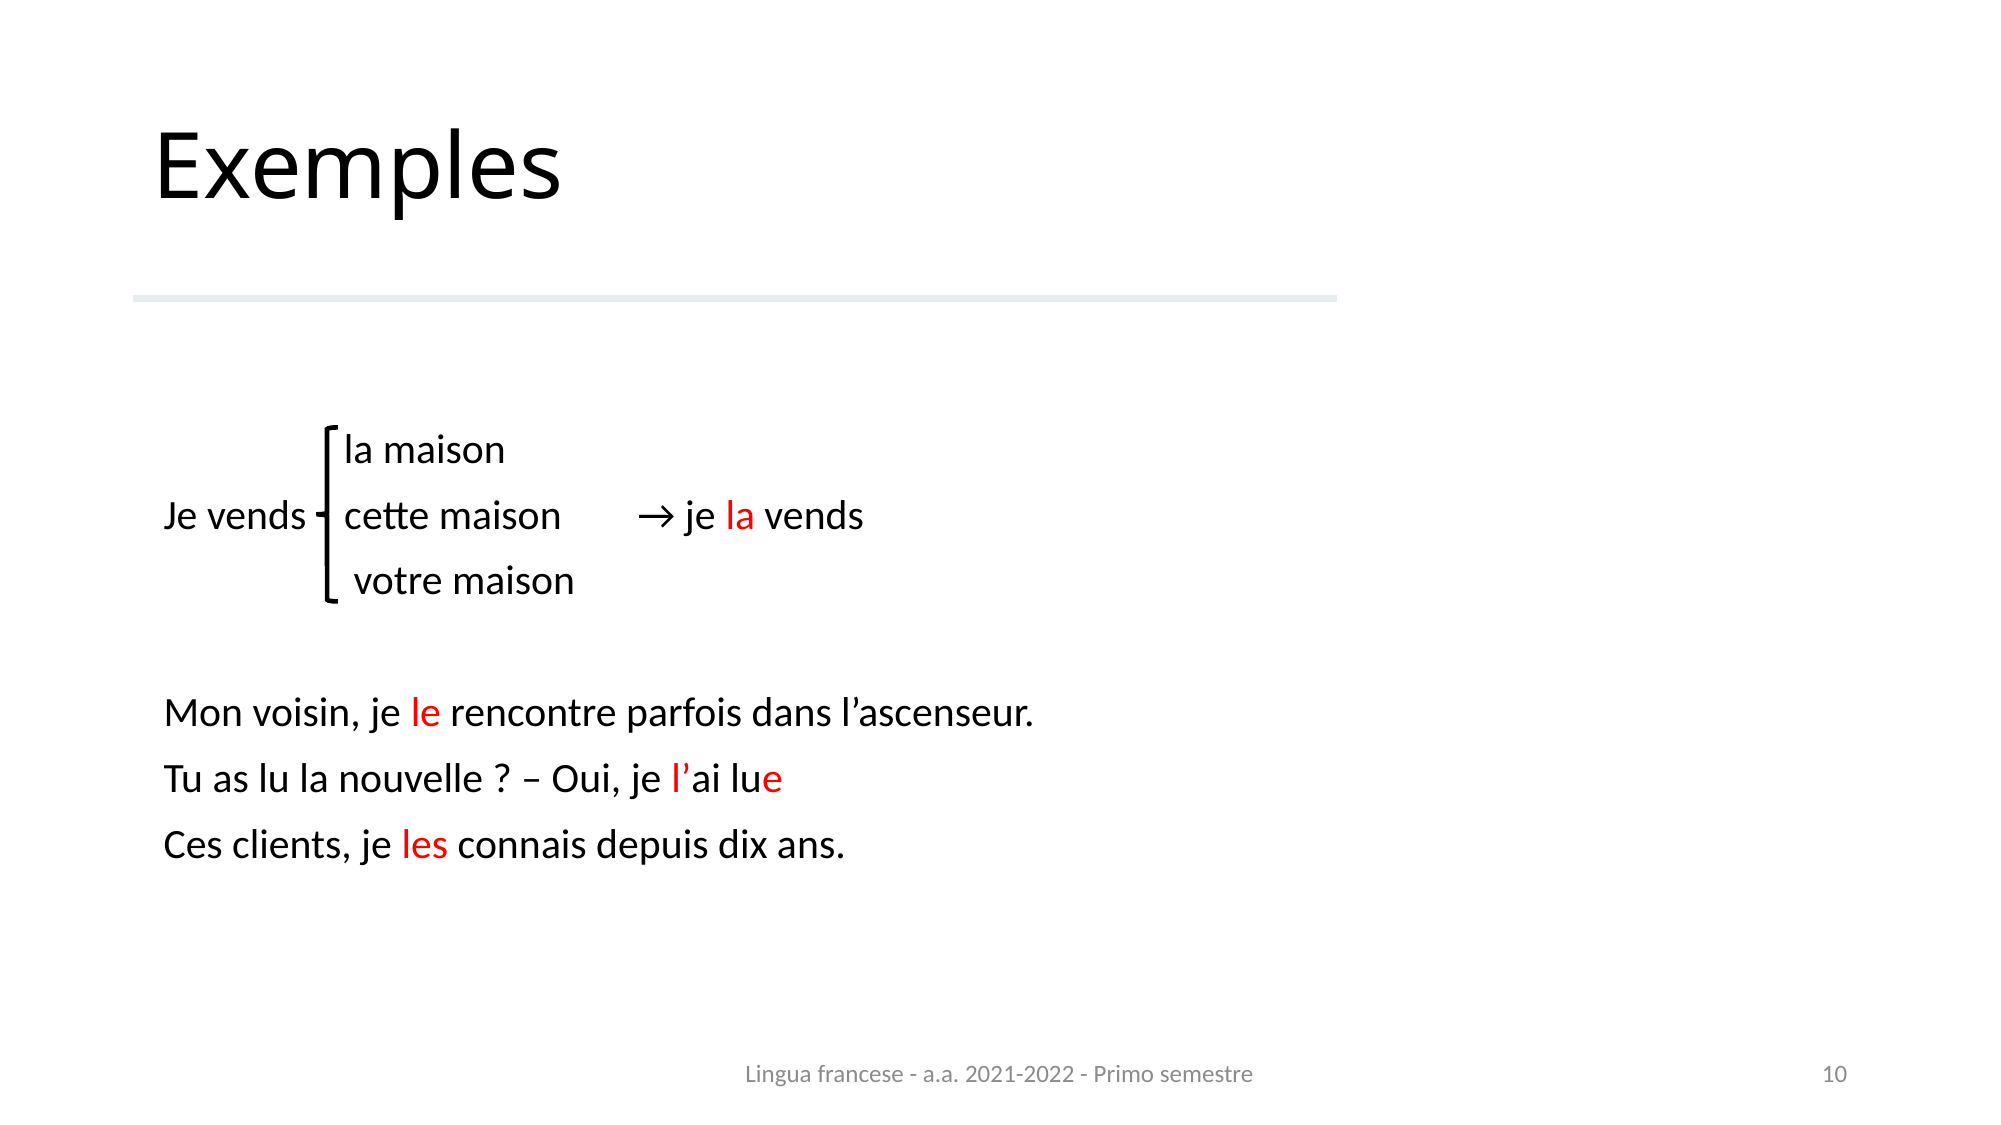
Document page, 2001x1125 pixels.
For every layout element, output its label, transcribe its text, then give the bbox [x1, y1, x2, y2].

title Exemples [137, 59, 1863, 278]
footer Lingua francese - a.a. 2021-2022 - Primo semestre [662, 1042, 1338, 1103]
text_box [316, 426, 338, 602]
slide_number 10 [1412, 1042, 1863, 1103]
list la maison Je vends cette maison → je la vends votre maison Mon voisin, je le rencontre parfois dans l’ascenseur. Tu as lu la nouvelle ? – Oui, je l’ai lue Ces clients, je les connais depuis dix ans. [148, 419, 1861, 1020]
